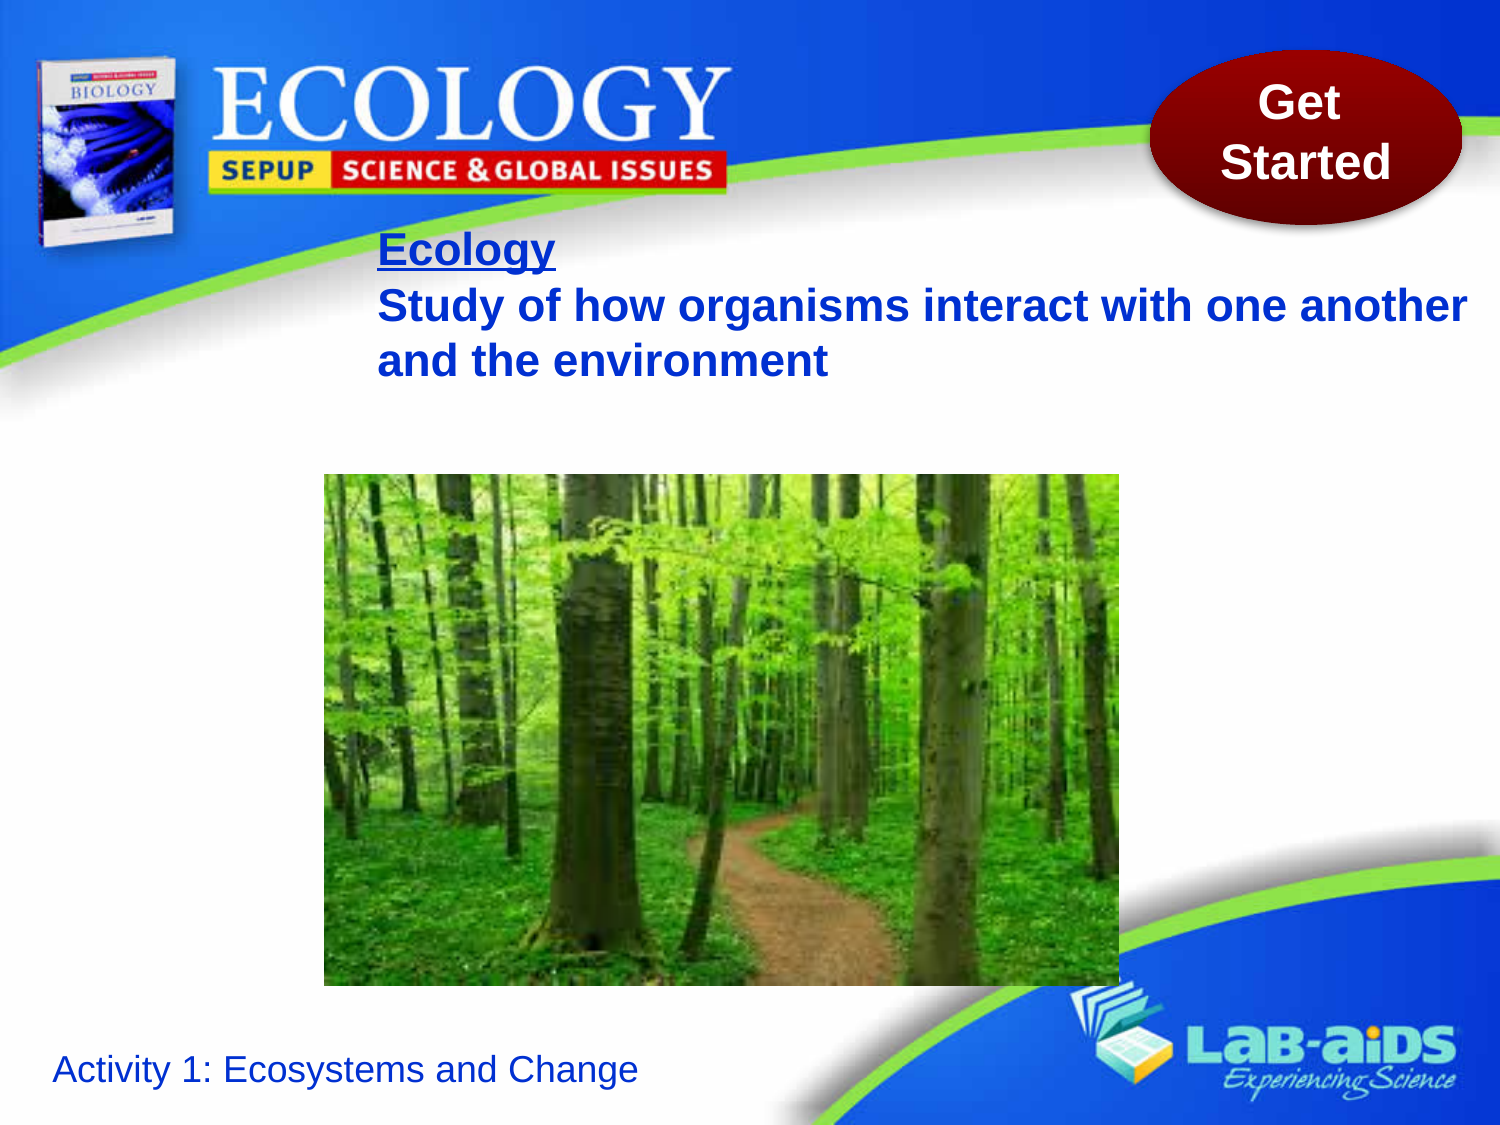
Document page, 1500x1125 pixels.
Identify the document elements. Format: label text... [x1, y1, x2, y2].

title Ecology Study of how organisms interact with one another and the environment [362, 212, 1500, 450]
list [324, 474, 1119, 986]
picture [0, 0, 1500, 1125]
